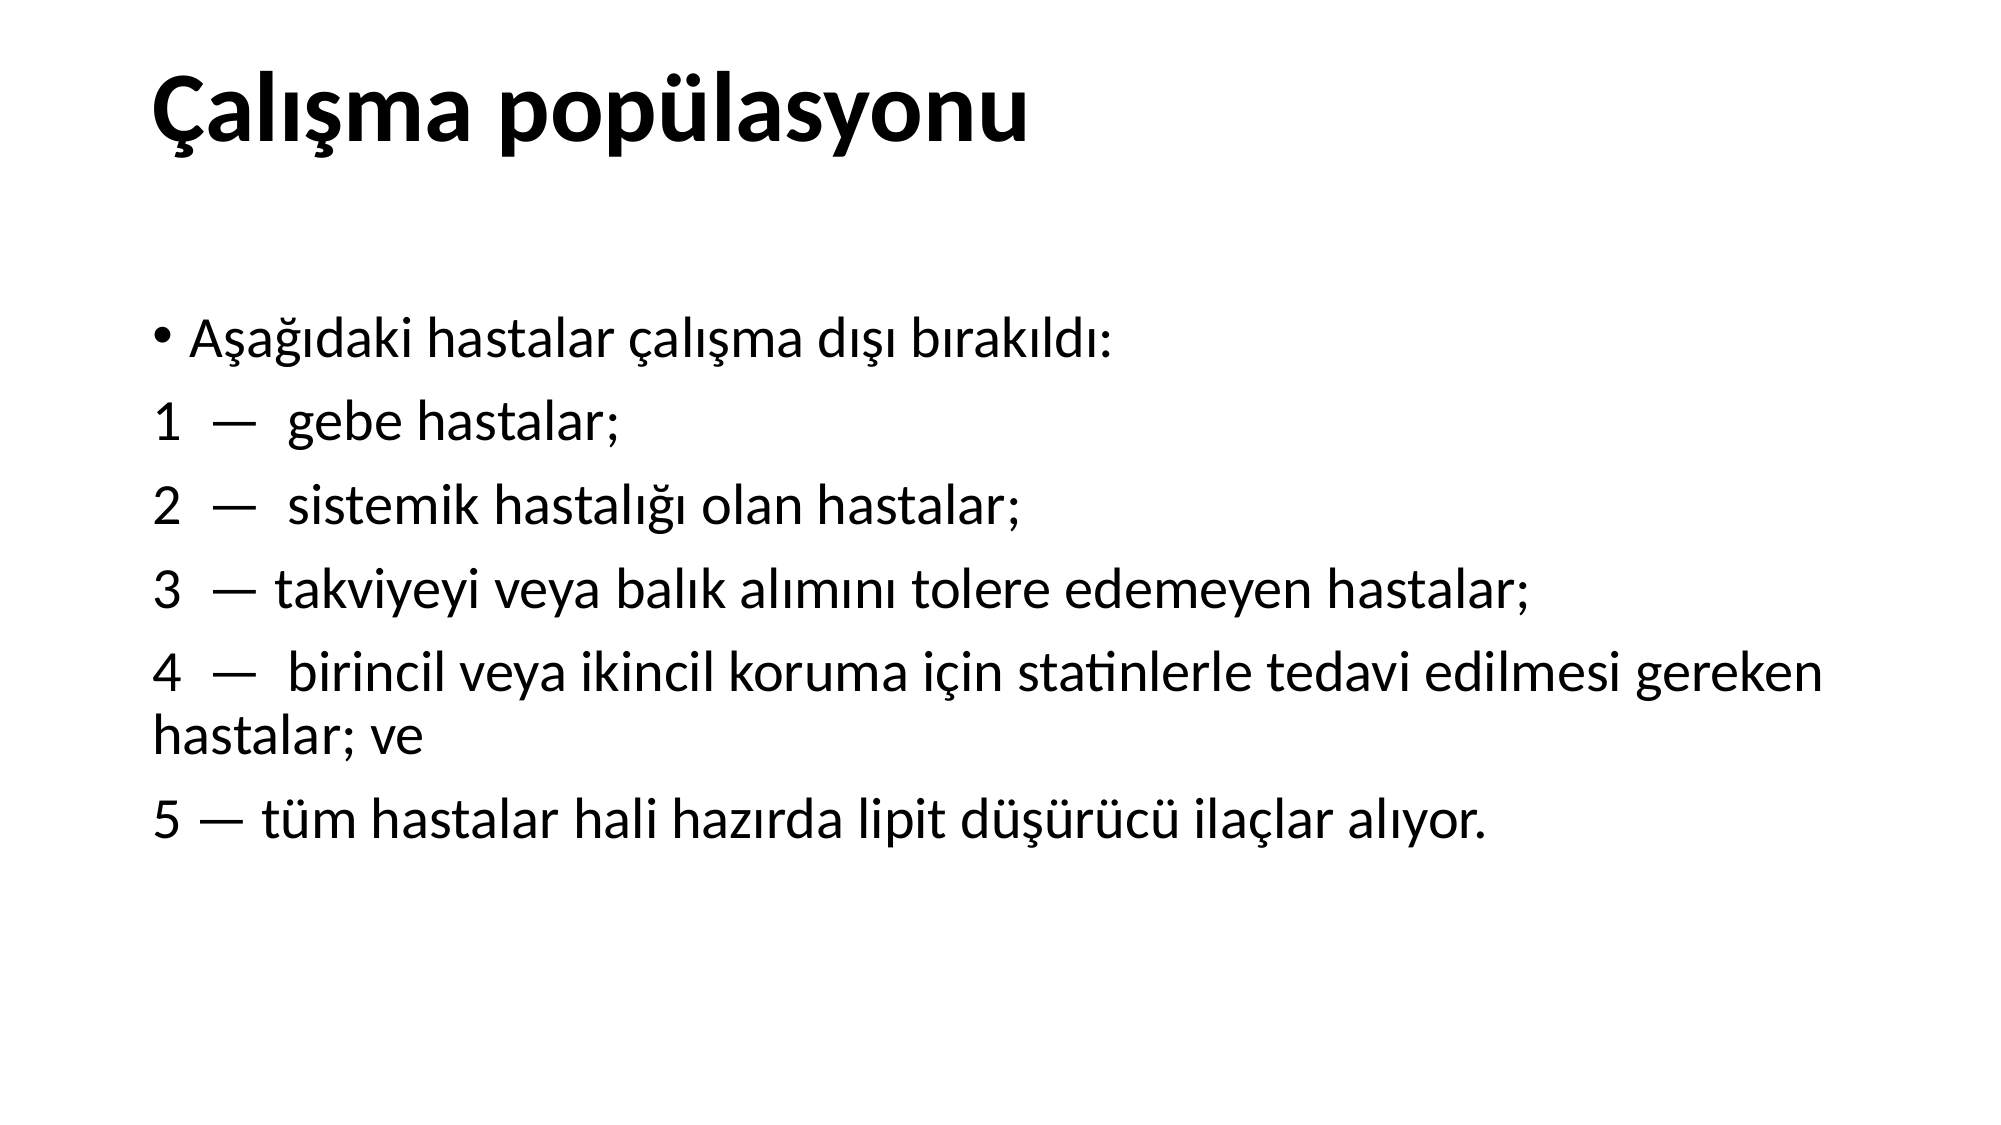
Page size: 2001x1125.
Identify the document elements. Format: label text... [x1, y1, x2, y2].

title Çalışma popülasyonu [137, 59, 1863, 278]
list Aşağıdaki hastalar çalışma dışı bırakıldı: 1 — gebe hastalar; 2 — sistemik hastalığı olan hastalar; 3 — takviyeyi veya balık alımını tolere edemeyen hastalar; 4 — birincil veya ikincil koruma için statinlerle tedavi edilmesi gereken hastalar; ve 5 — tüm hastalar hali hazırda lipit düşürücü ilaçlar alıyor. [137, 299, 1863, 1014]
